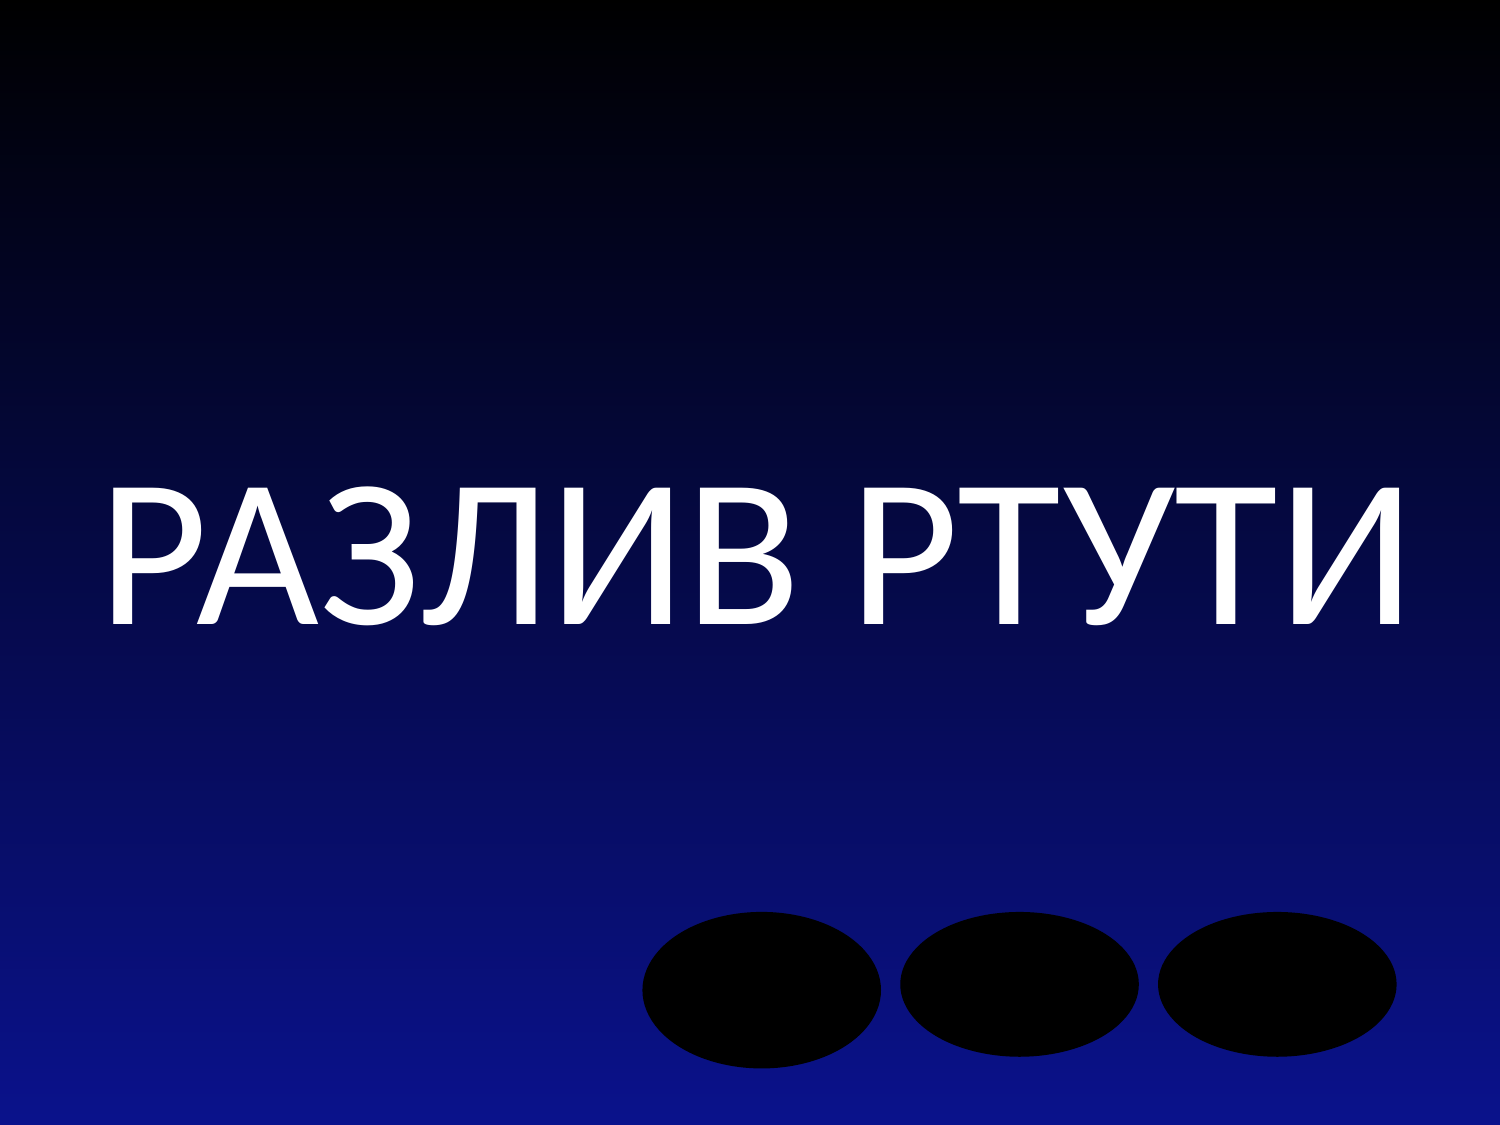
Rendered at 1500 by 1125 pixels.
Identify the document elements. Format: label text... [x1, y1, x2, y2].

text_box [642, 911, 882, 1069]
text_box [900, 911, 1139, 1057]
title РАЗЛИВ РТУТИ [82, 445, 1432, 633]
text_box [1158, 911, 1397, 1057]
